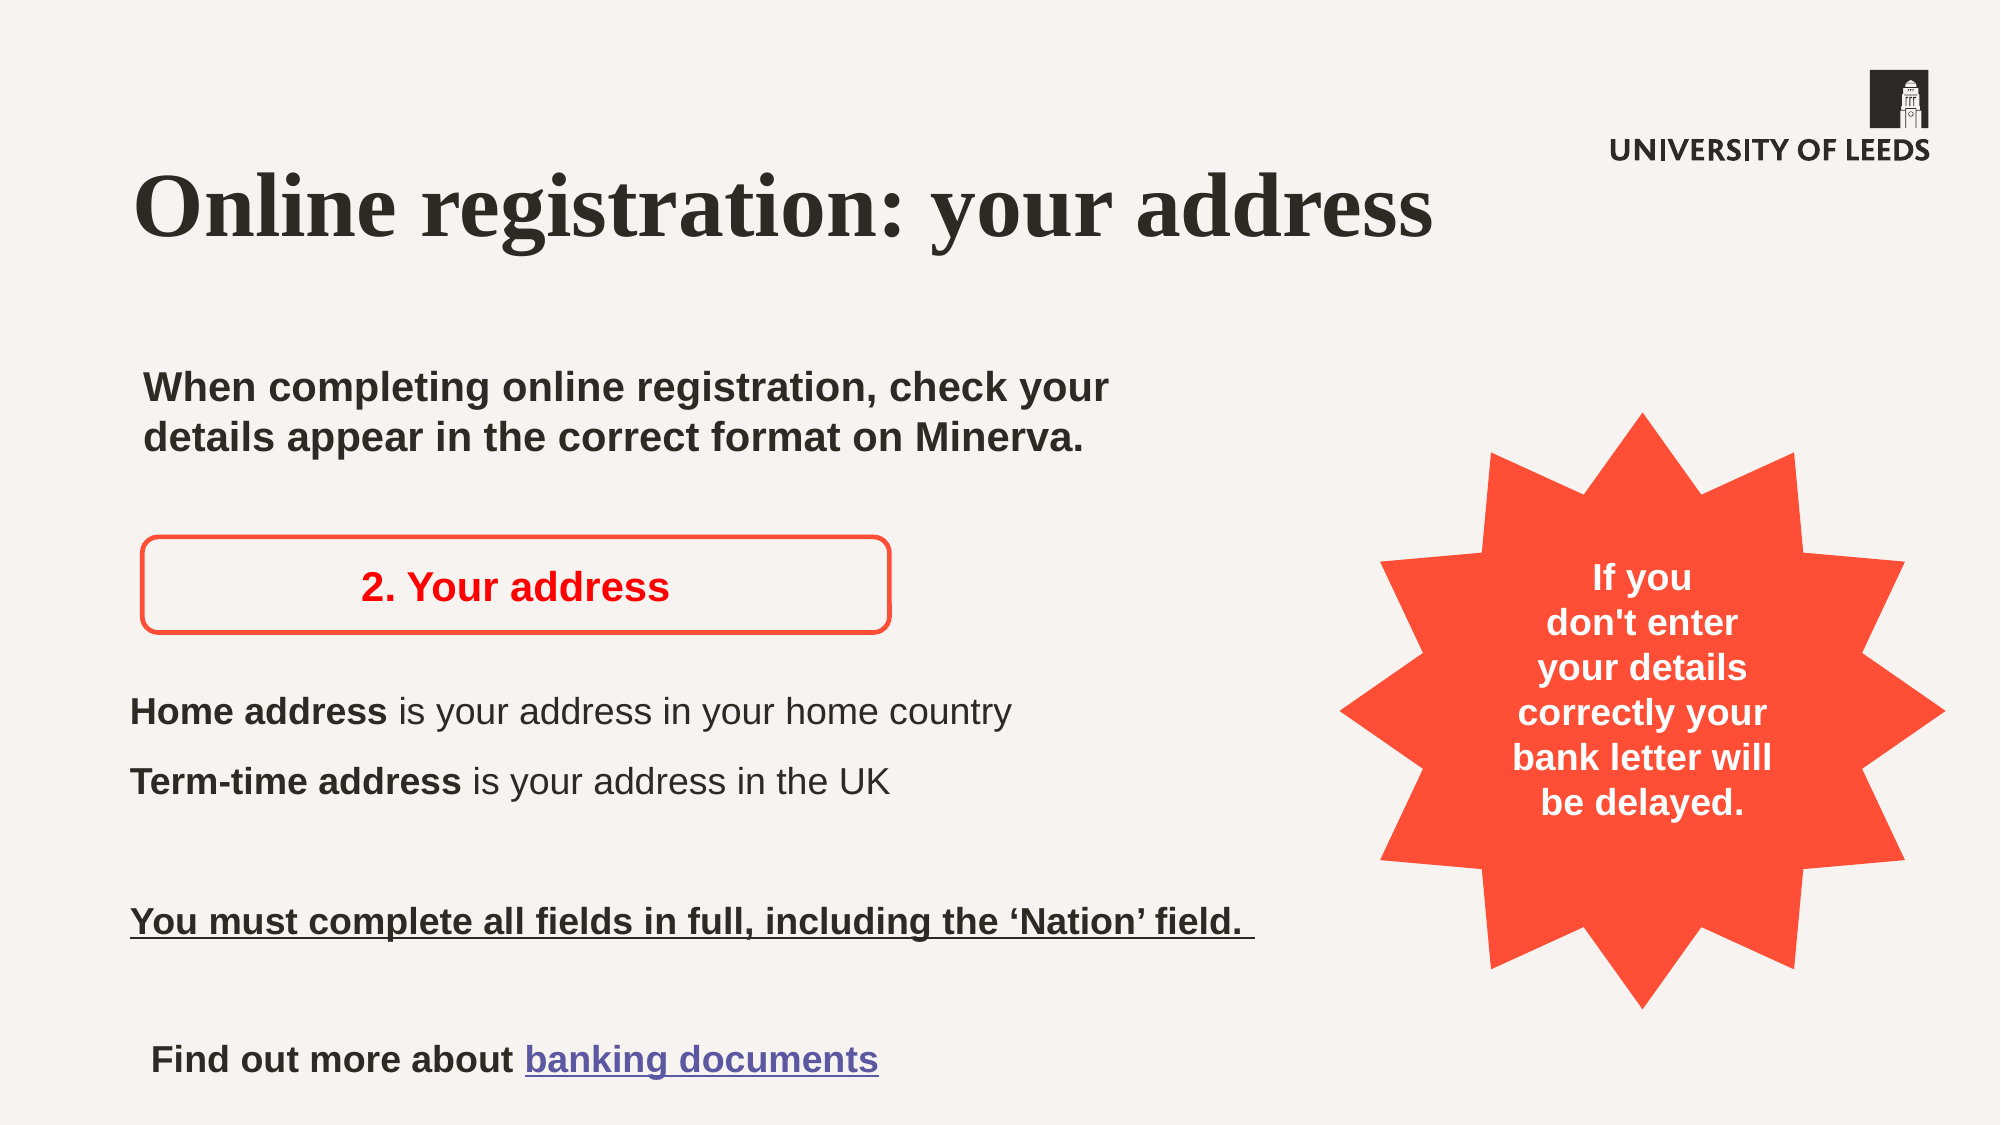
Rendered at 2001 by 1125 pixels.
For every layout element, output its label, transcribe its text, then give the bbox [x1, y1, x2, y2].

text_box 2. Your address [141, 535, 891, 634]
text_box When completing online registration, check your details appear in the correct format on Minerva. [128, 352, 1267, 588]
title Online registration: your address [132, 156, 1560, 375]
text_box Home address is your address in your home country Term-time address is your address in the UK You must complete all fields in full, including the ‘Nation’ field. [115, 679, 1328, 1020]
text_box Find out more about banking documents [135, 1027, 895, 1088]
text_box If you don't enter your details correctly your bank letter will be delayed. [1339, 412, 1946, 1010]
